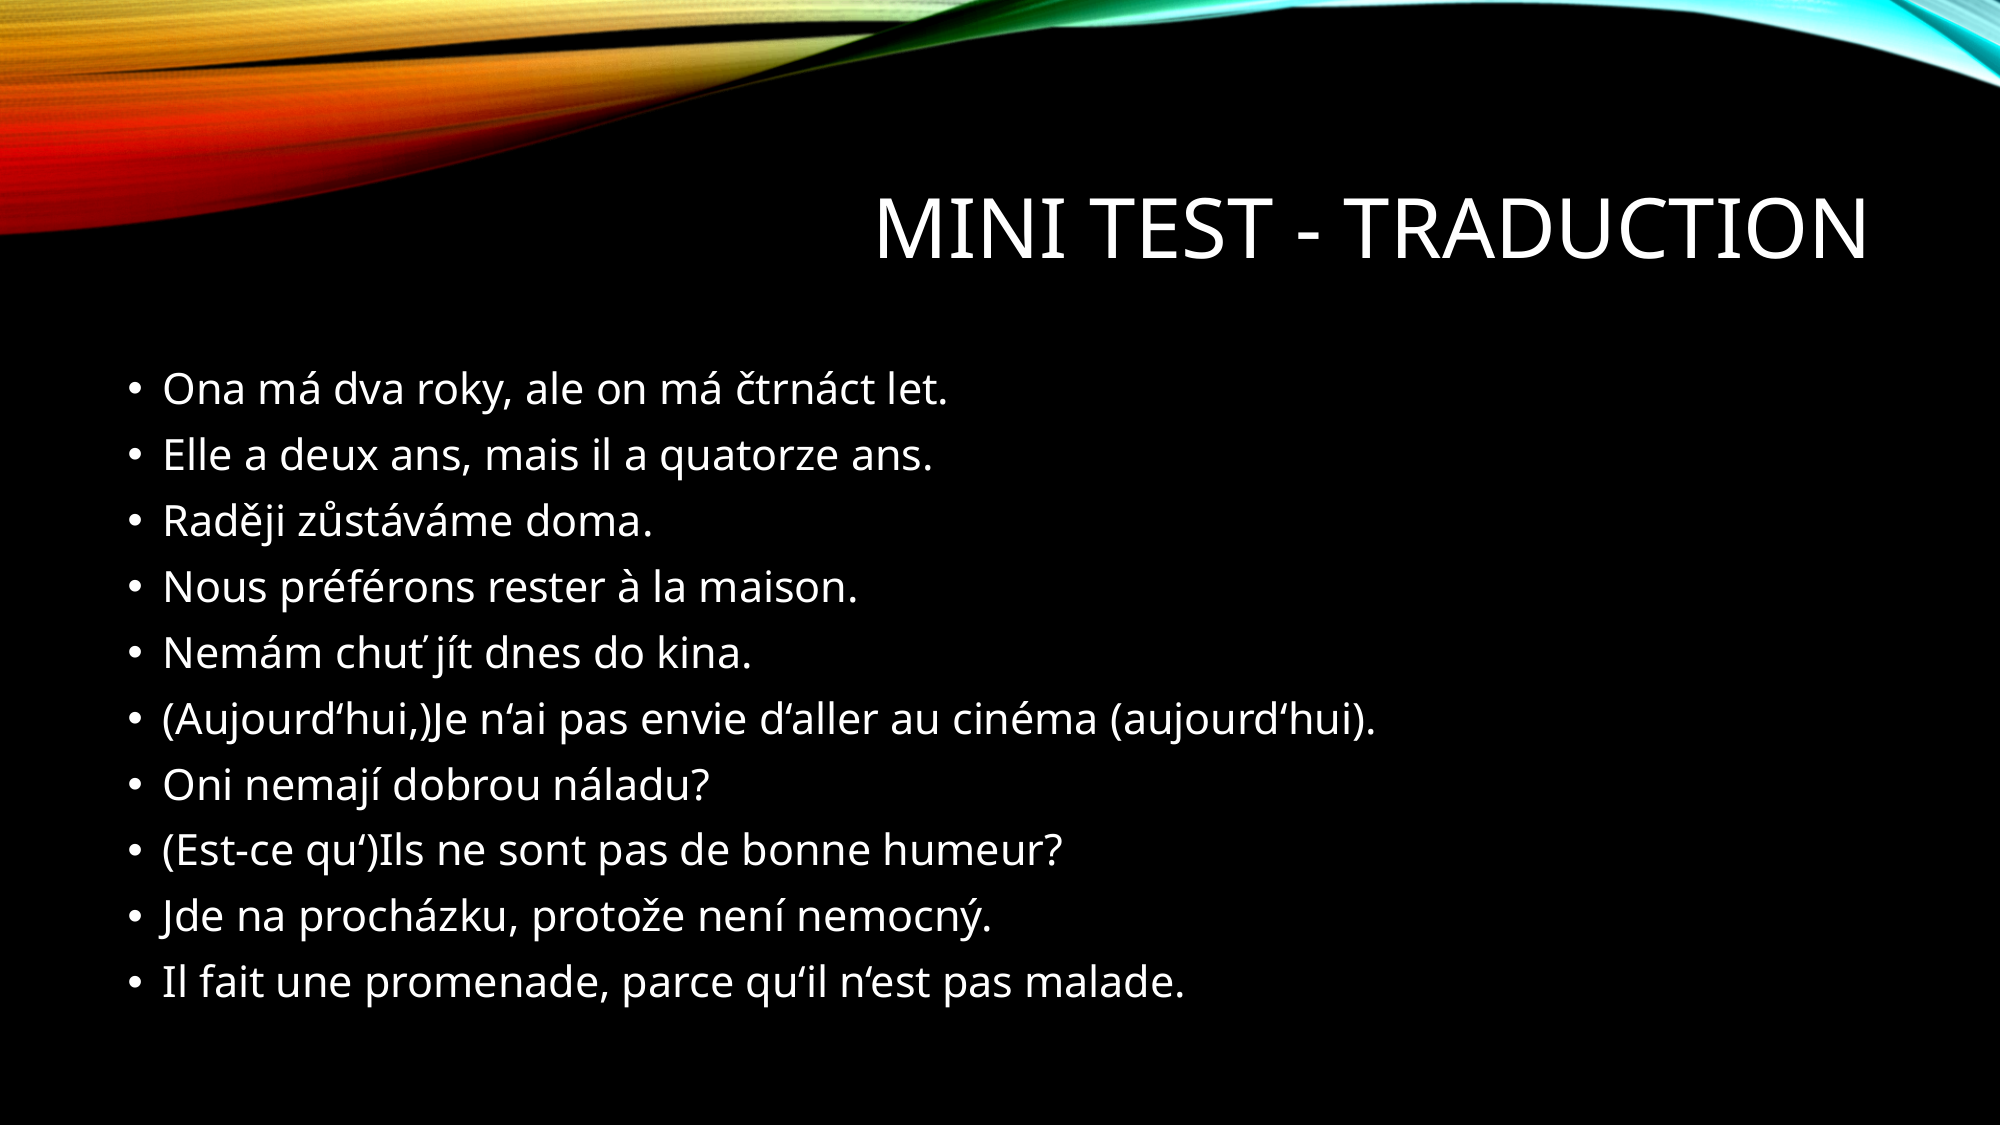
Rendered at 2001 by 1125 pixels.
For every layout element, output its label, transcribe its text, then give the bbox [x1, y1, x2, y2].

title Mini test - traduction [474, 125, 1888, 338]
list Ona má dva roky, ale on má čtrnáct let. Elle a deux ans, mais il a quatorze ans. Raději zůstáváme doma. Nous préférons rester à la maison. Nemám chuť jít dnes do kina. (Aujourd‘hui,)Je n‘ai pas envie d‘aller au cinéma (aujourd‘hui). Oni nemají dobrou náladu? (Est-ce qu‘)Ils ne sont pas de bonne humeur? Jde na procházku, protože není nemocný. Il fait une promenade, parce qu‘il n‘est pas malade. [112, 360, 1888, 1021]
picture [0, 0, 2000, 237]
